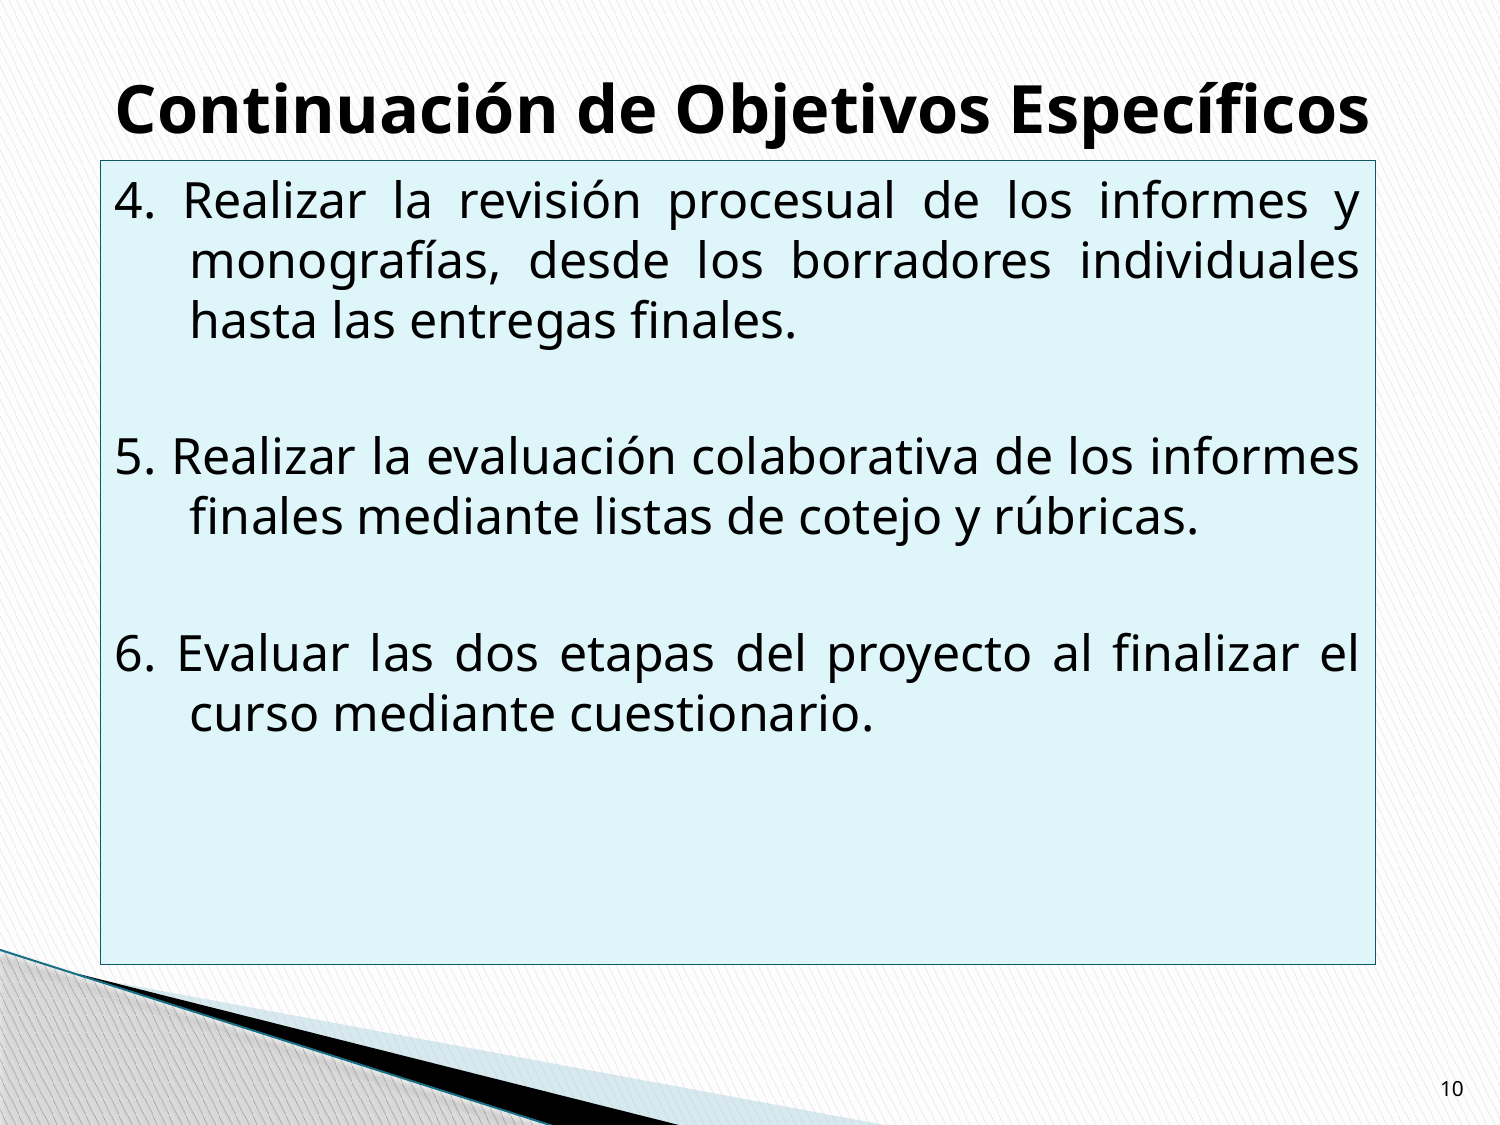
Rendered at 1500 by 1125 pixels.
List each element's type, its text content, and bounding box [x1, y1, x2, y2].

title Continuación de Objetivos Específicos [100, 54, 1451, 159]
slide_number 10 [1418, 1051, 1479, 1112]
list 4. Realizar la revisión procesual de los informes y monografías, desde los borradores individuales hasta las entregas finales. 5. Realizar la evaluación colaborativa de los informes finales mediante listas de cotejo y rúbricas. 6. Evaluar las dos etapas del proyecto al finalizar el curso mediante cuestionario. [100, 160, 1376, 965]
